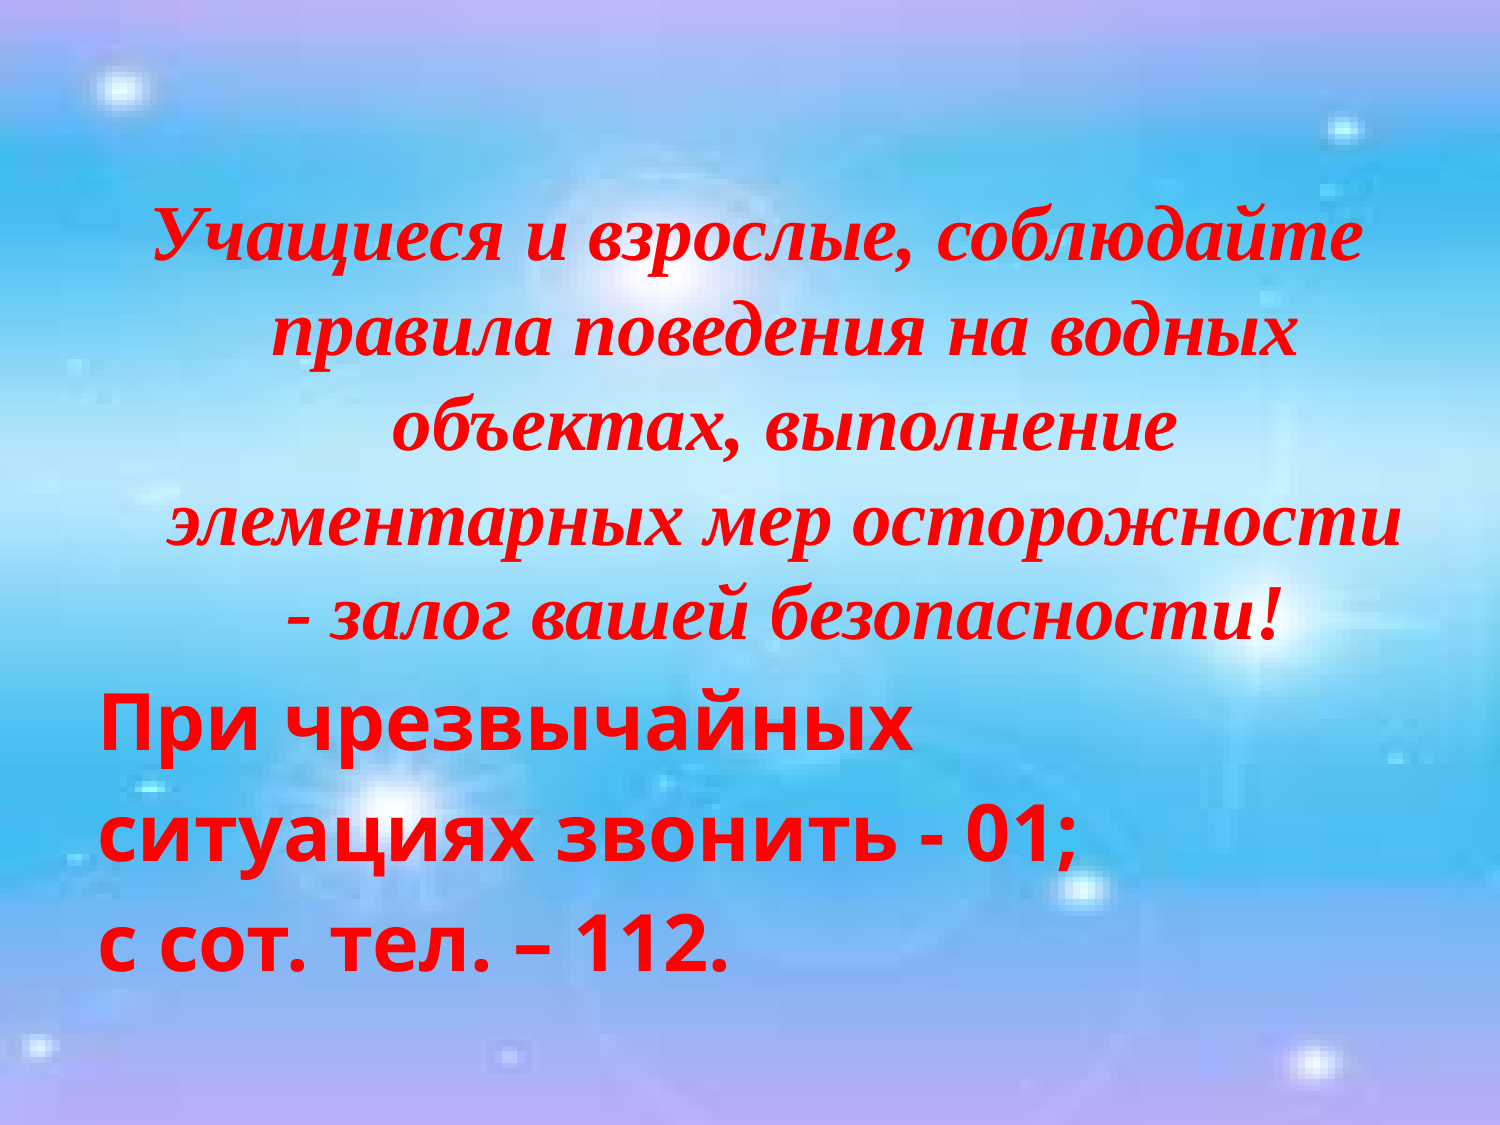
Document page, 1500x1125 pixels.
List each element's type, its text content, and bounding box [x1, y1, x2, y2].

list Учащиеся и взрослые, соблюдайте правила поведения на водных объектах, выполнение элементарных мер осторожности - залог вашей безопасности! При чрезвычайных ситуациях звонить - 01; с сот. тел. – 112. [82, 82, 1432, 1008]
picture [0, 0, 1500, 1125]
